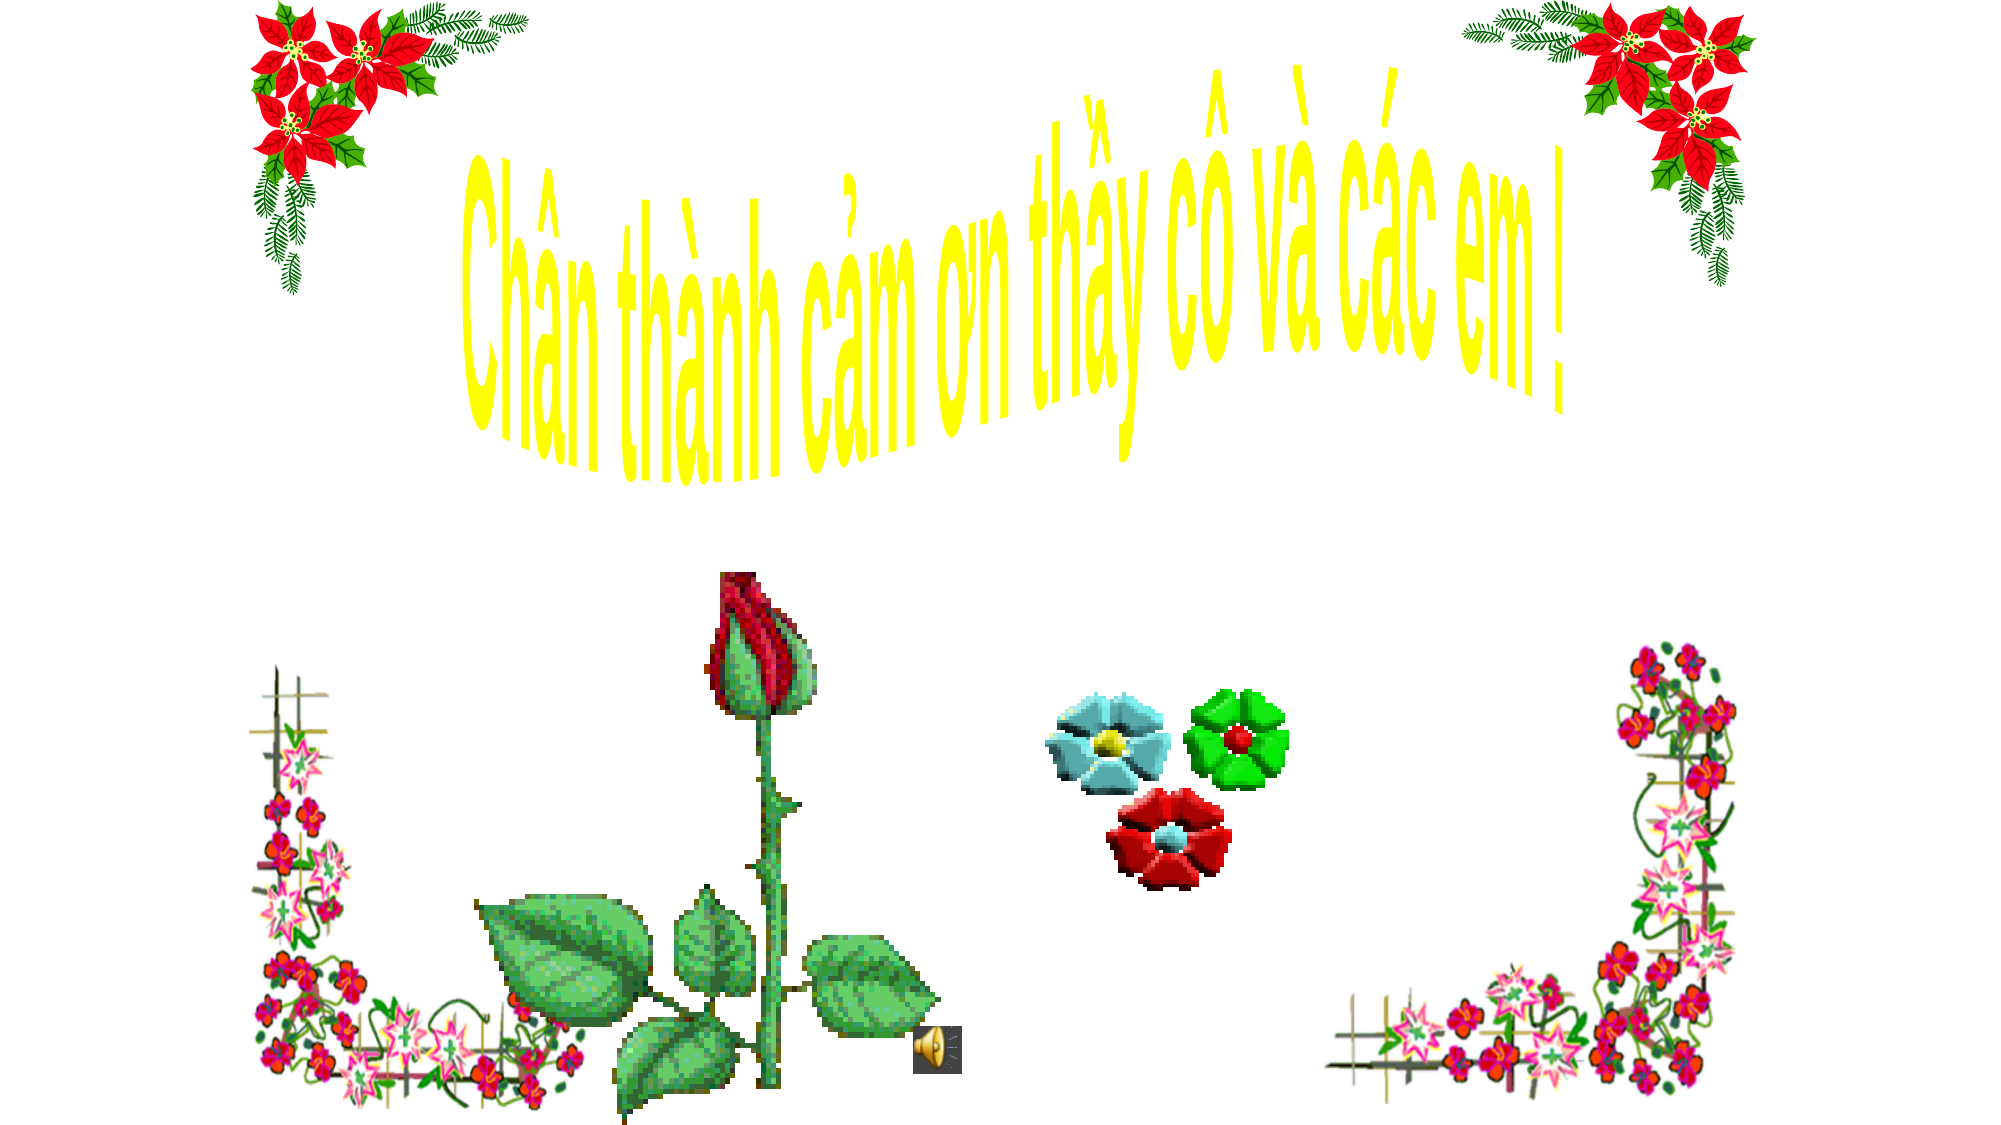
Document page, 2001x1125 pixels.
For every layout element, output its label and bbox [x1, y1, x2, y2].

picture [249, 0, 963, 1125]
picture [1462, 0, 1743, 288]
picture [974, 637, 1751, 1105]
list [534, 50, 1613, 638]
